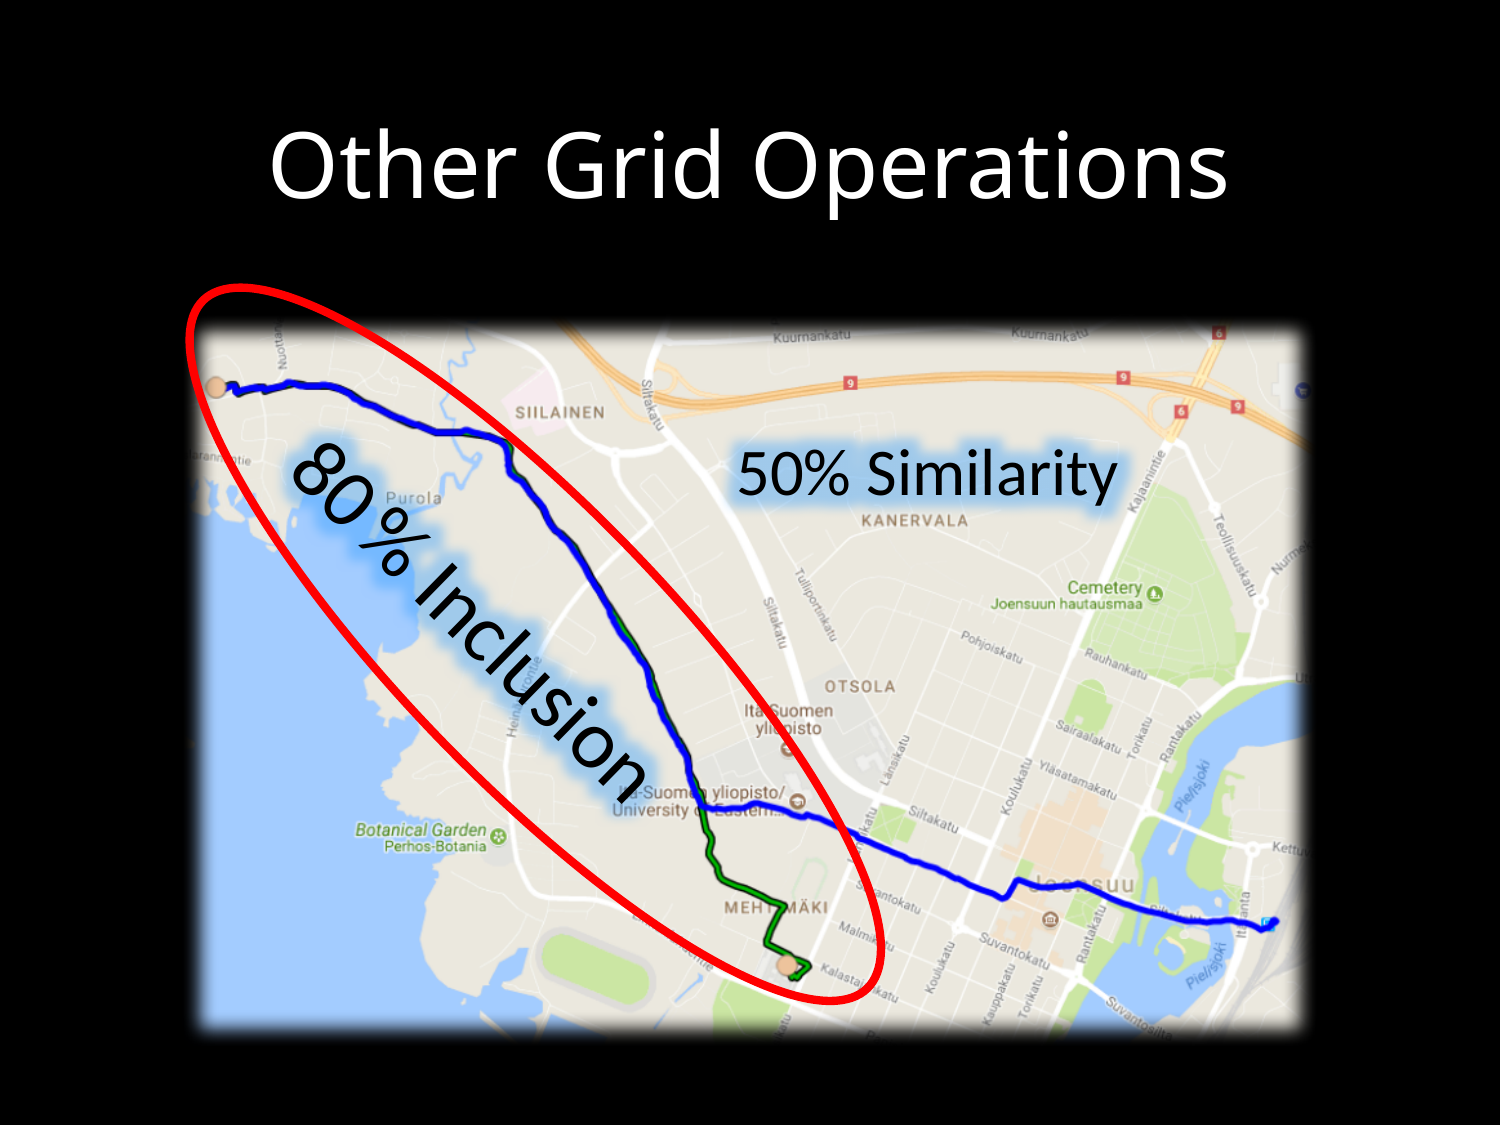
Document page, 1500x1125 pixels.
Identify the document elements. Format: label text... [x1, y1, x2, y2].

text_box [193, 286, 333, 314]
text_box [182, 314, 1318, 1046]
title Other Grid Operations [103, 59, 1397, 278]
